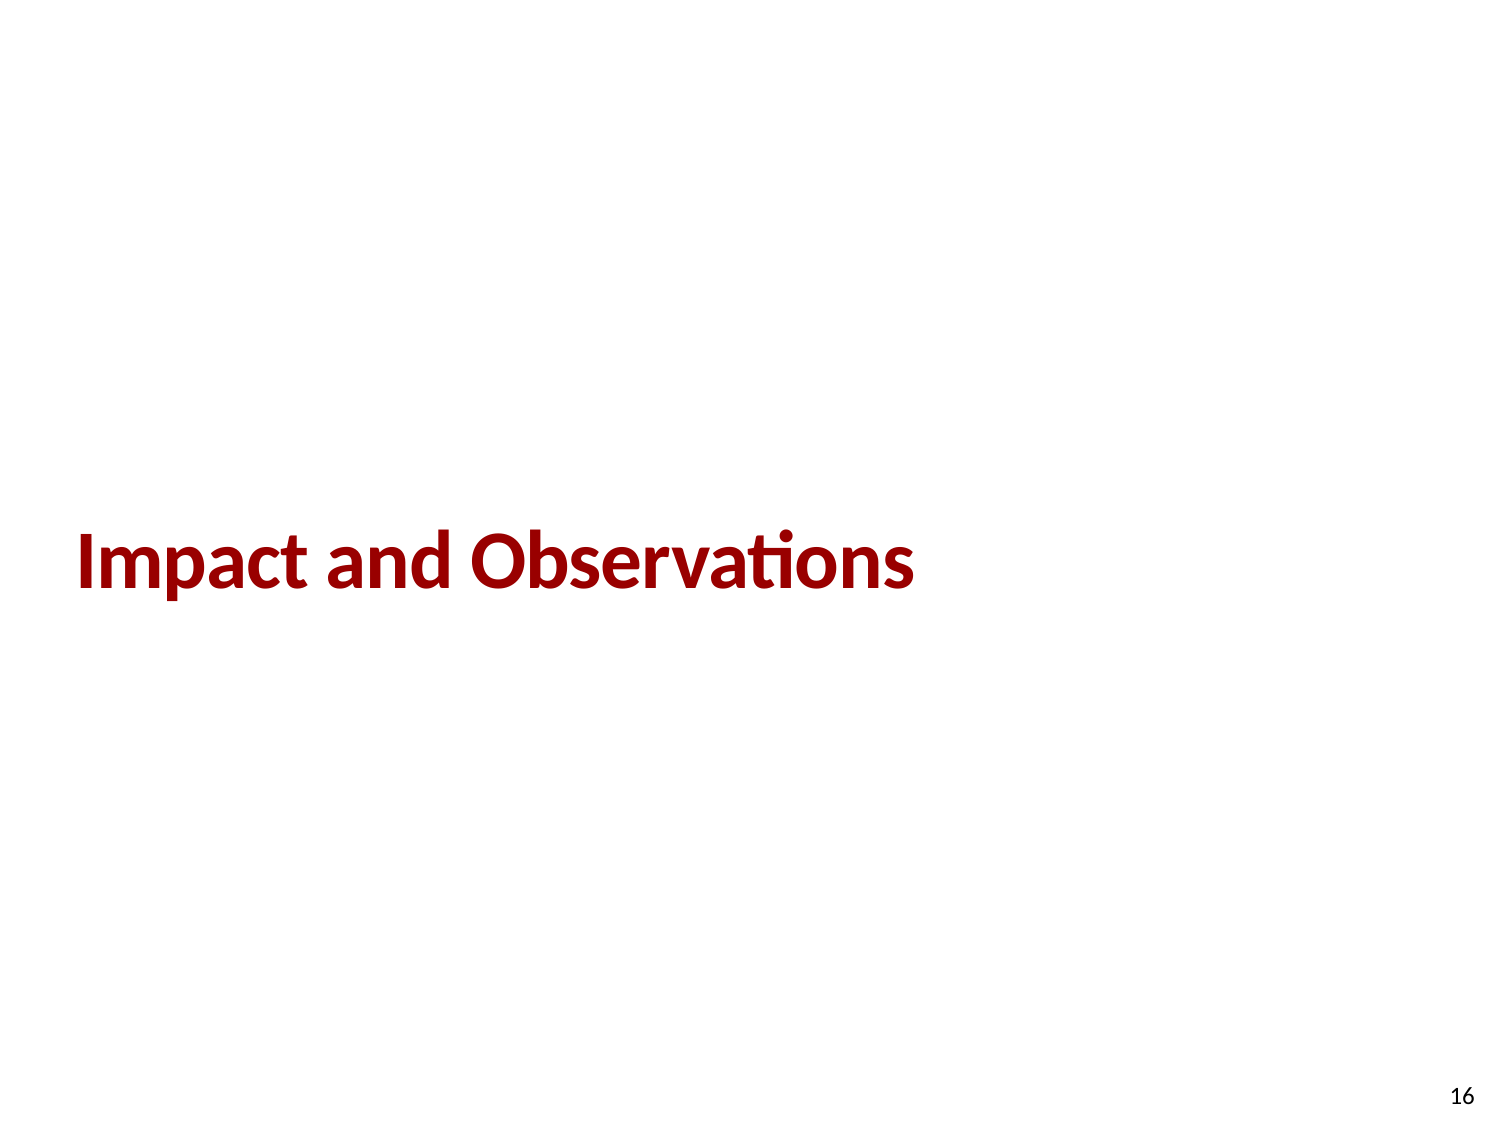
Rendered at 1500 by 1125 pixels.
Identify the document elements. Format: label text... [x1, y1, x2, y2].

title Impact and Observations [75, 497, 1216, 713]
slide_number 16 [1125, 1065, 1475, 1125]
